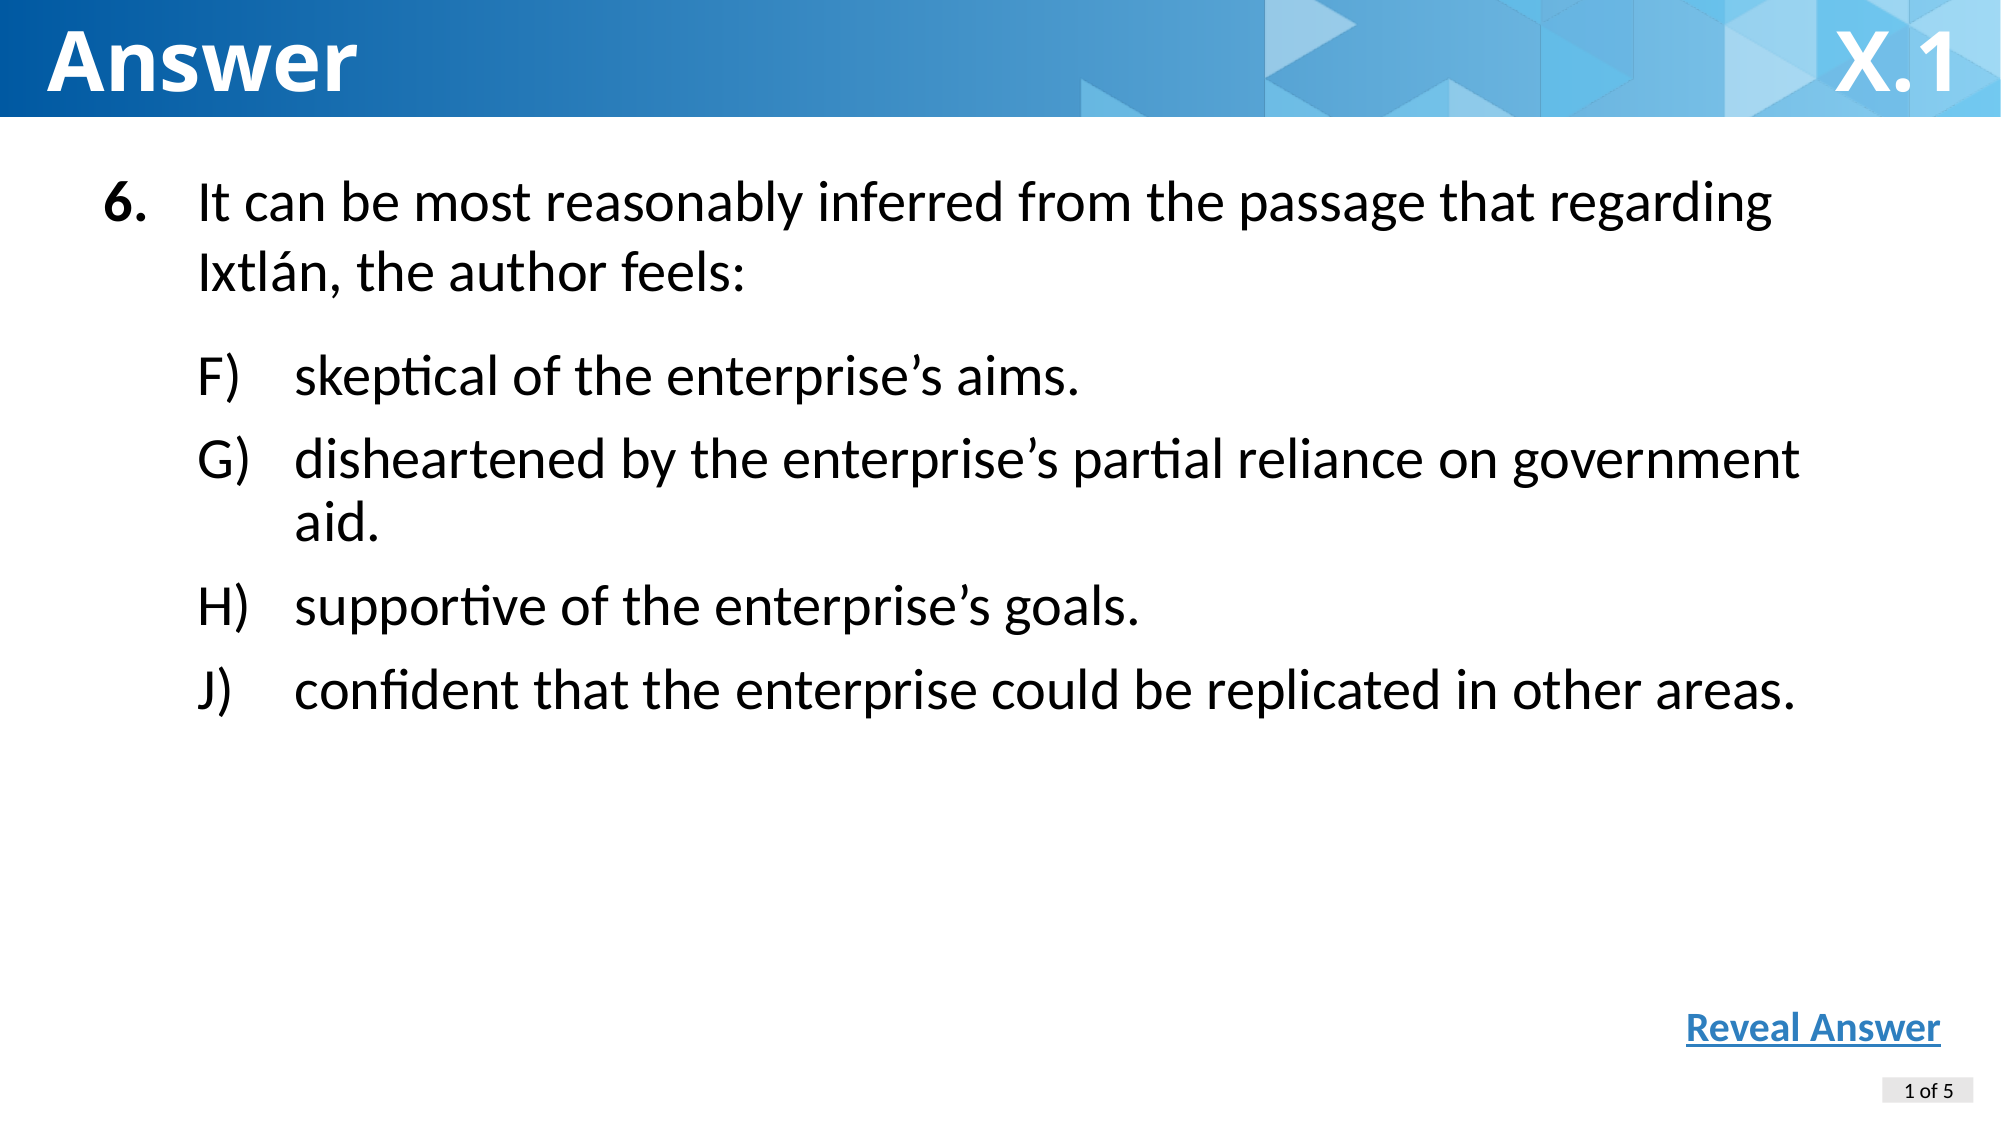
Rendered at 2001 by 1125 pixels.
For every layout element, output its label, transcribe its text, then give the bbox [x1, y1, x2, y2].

text_box 6. It can be most reasonably inferred from the passage that regarding Ixtlán, the author feels: skeptical of the enterprise’s aims. disheartened by the enterprise’s partial reliance on government aid. supportive of the enterprise’s goals. confident that the enterprise could be replicated in other areas. [88, 155, 1912, 730]
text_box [1882, 1076, 1974, 1104]
text_box [0, 0, 2000, 118]
text_box Reveal Answer [1674, 992, 1957, 1039]
text_box Answer Awareness [32, 11, 720, 117]
picture [990, 0, 2000, 117]
